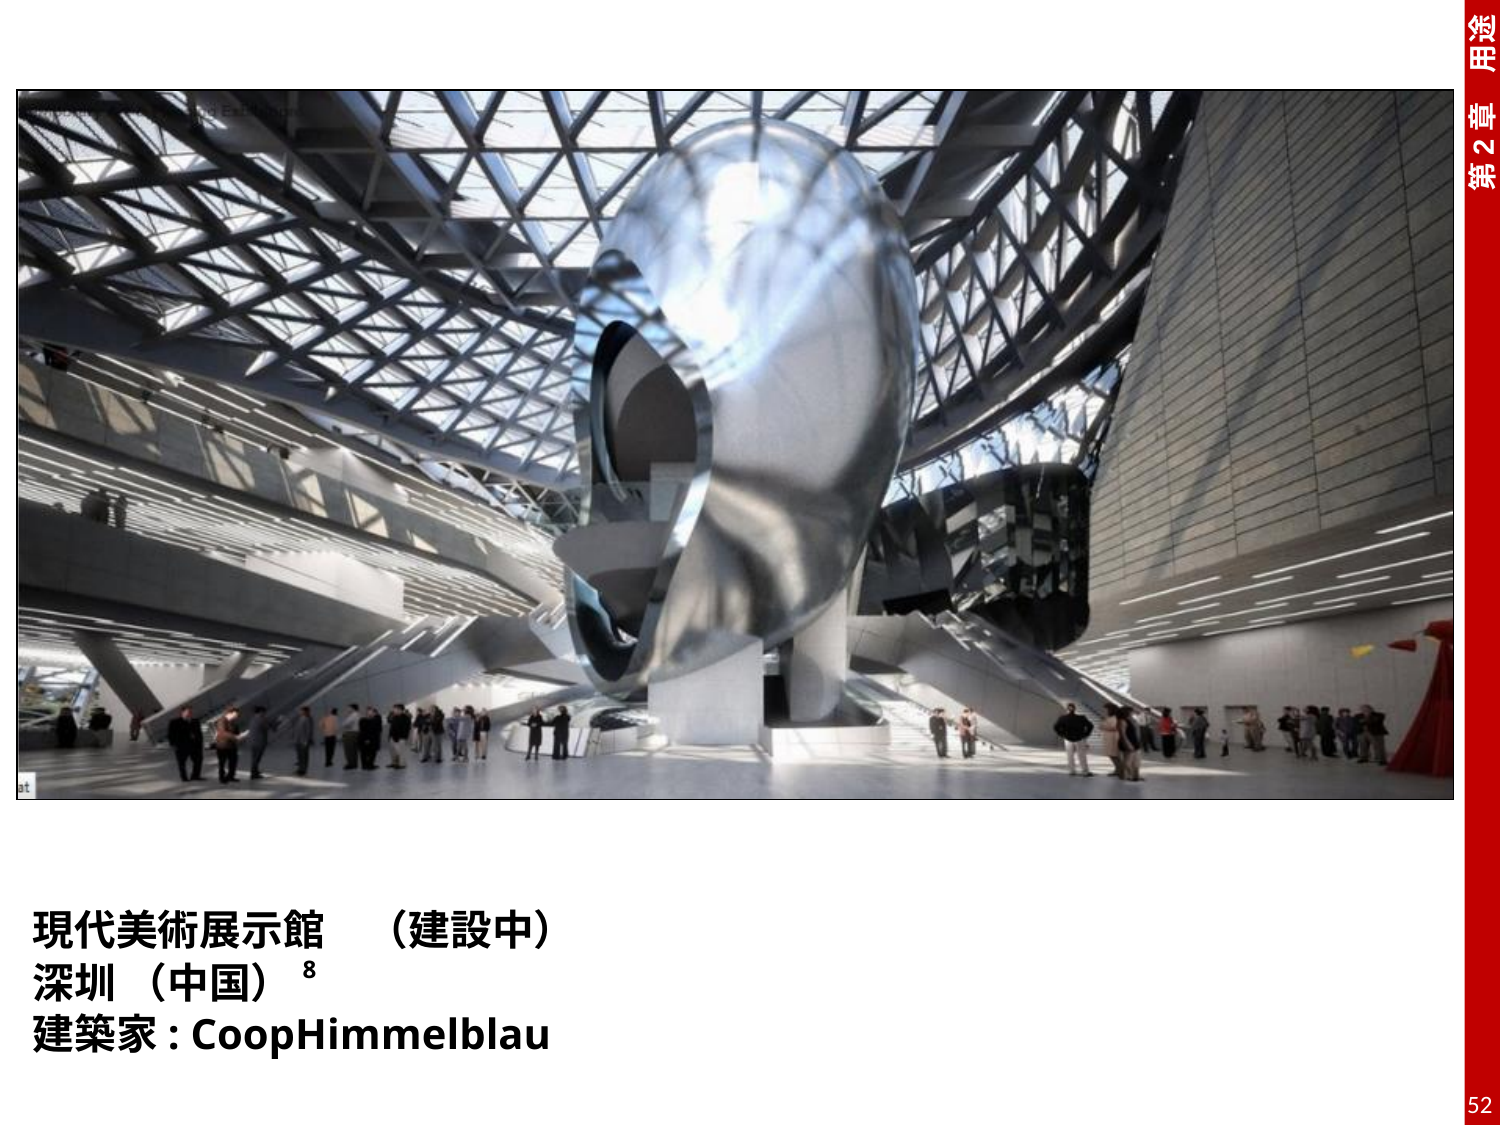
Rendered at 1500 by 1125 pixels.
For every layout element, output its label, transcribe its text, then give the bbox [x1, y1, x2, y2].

title 現代美術展示館 （建設中） 深圳 （中国）8 建築家: CoopHimmelblau [17, 822, 1189, 1065]
picture [17, 90, 1453, 799]
slide_number 52 [1427, 1058, 1493, 1119]
